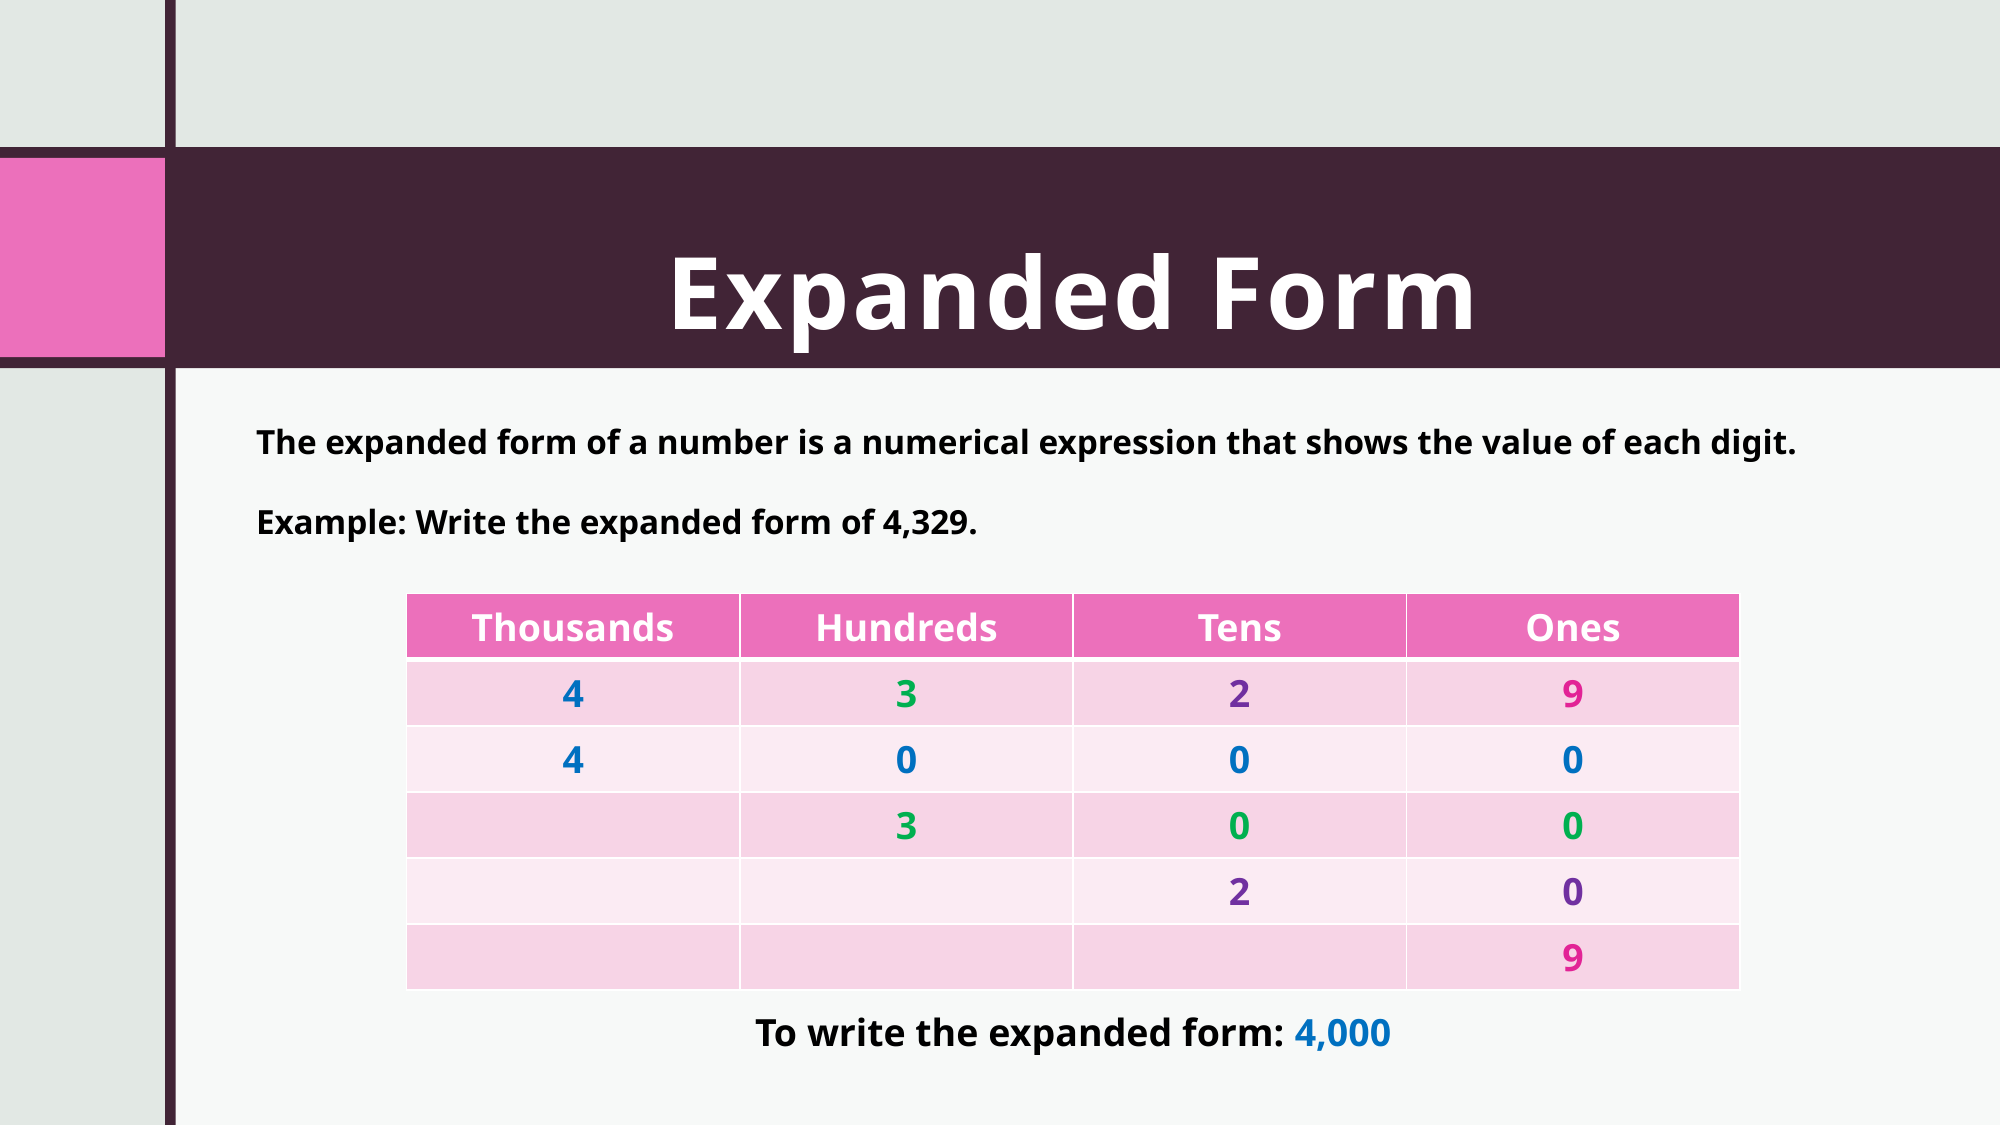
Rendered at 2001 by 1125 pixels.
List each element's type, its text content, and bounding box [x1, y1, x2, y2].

table_cell [407, 859, 739, 923]
table_cell 0 [1407, 859, 1739, 923]
table_cell 4 [407, 662, 739, 725]
table_cell 2 [1074, 859, 1406, 923]
table_cell [1074, 925, 1406, 989]
table_cell [741, 925, 1072, 989]
table_header Thousands [407, 594, 739, 657]
text_box To write the expanded form: 4,000 [285, 1001, 1862, 1062]
table_header Tens [1074, 594, 1406, 657]
table_cell 4 [407, 727, 739, 791]
table_header Hundreds [741, 594, 1072, 657]
text_box [177, 0, 2000, 146]
text_box [177, 369, 2000, 1125]
text_box [164, 0, 177, 1125]
table_cell [407, 925, 739, 989]
table_header Ones [1407, 594, 1739, 657]
table_cell 9 [1407, 662, 1739, 725]
table_cell 3 [741, 793, 1072, 857]
text_box The expanded form of a number is a numerical expression that shows the value of each digit. Example: Write the expanded form of 4,329. [241, 413, 2000, 549]
text_box [0, 369, 164, 1125]
text_box [0, 358, 164, 369]
title Expanded Form [251, 147, 1895, 369]
table_cell 0 [1074, 727, 1406, 791]
table_cell [741, 859, 1072, 923]
table_cell 2 [1074, 662, 1406, 725]
text_box [177, 146, 2000, 369]
table_cell 0 [1407, 727, 1739, 791]
table_cell [407, 793, 739, 857]
table_cell 0 [741, 727, 1072, 791]
text_box [0, 146, 164, 157]
table_cell 9 [1407, 925, 1739, 989]
text_box [0, 157, 164, 358]
text_box [0, 0, 164, 146]
table_cell 3 [741, 662, 1072, 725]
table_cell 0 [1407, 793, 1739, 857]
table_cell 0 [1074, 793, 1406, 857]
